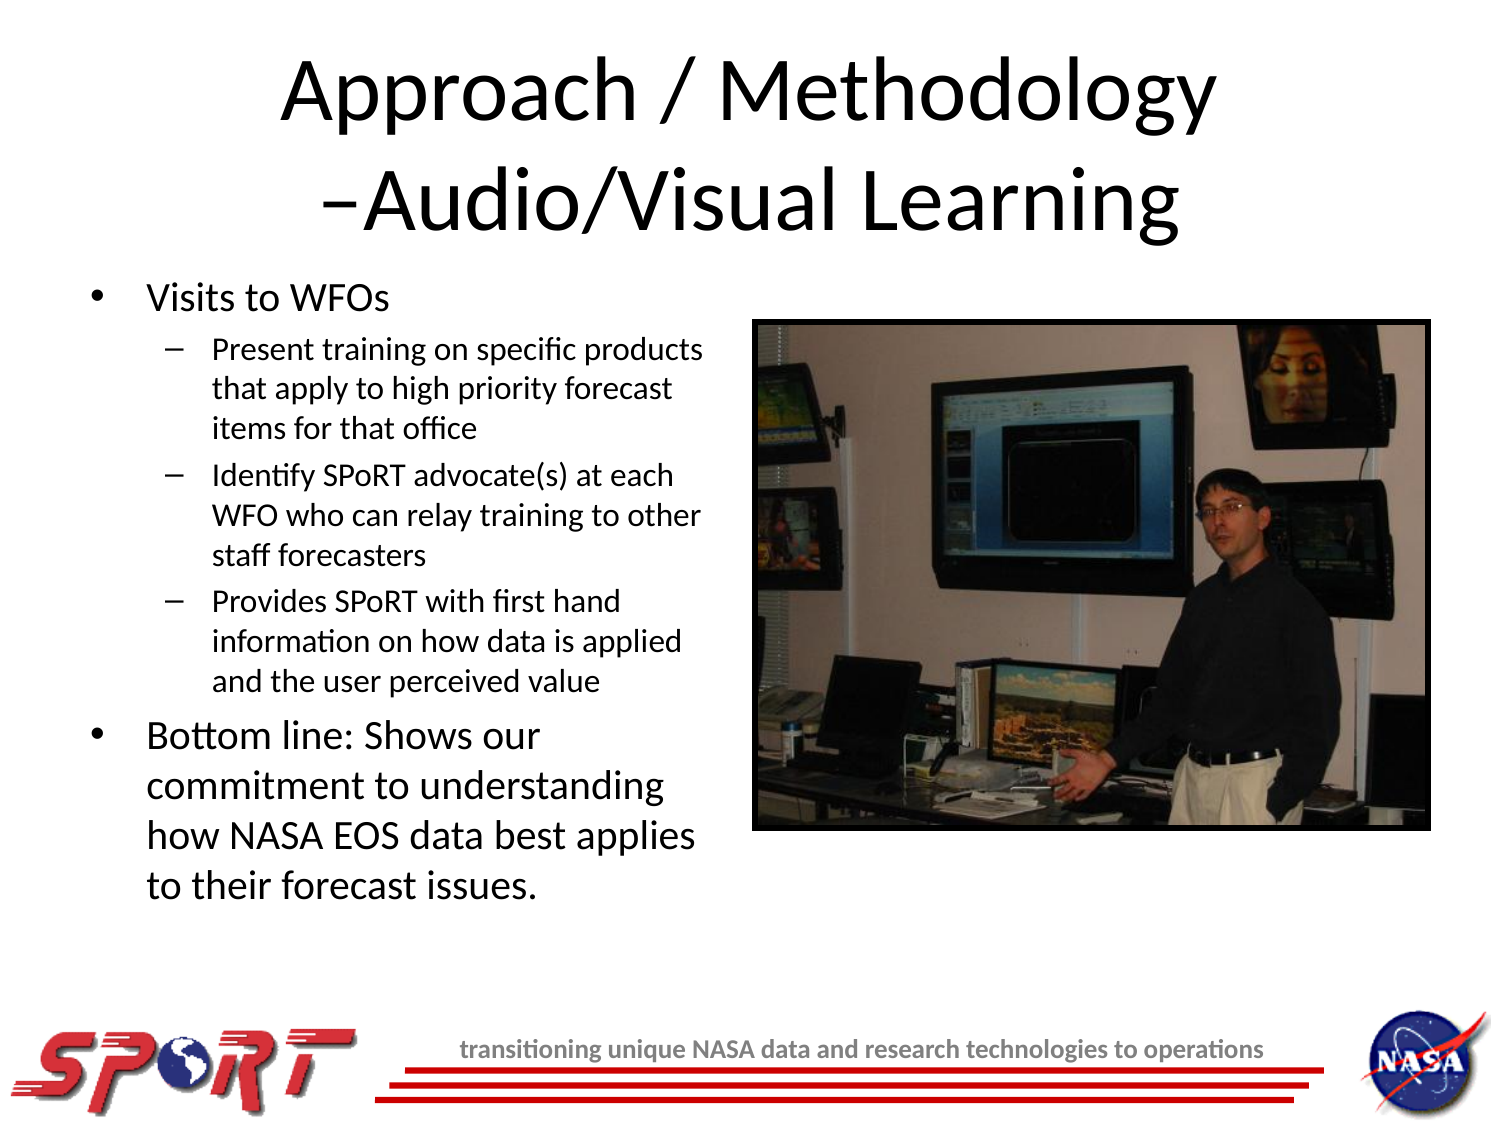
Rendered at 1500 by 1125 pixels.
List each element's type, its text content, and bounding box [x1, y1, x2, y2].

picture [758, 324, 1426, 826]
title Approach / Methodology –Audio/Visual Learning [74, 44, 1426, 233]
list Visits to WFOs Present training on specific products that apply to high priority forecast items for that office Identify SPoRT advocate(s) at each WFO who can relay training to other staff forecasters Provides SPoRT with first hand information on how data is applied and the user perceived value Bottom line: Shows our commitment to understanding how NASA EOS data best applies to their forecast issues. [74, 262, 751, 1006]
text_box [0, 1007, 1491, 1125]
